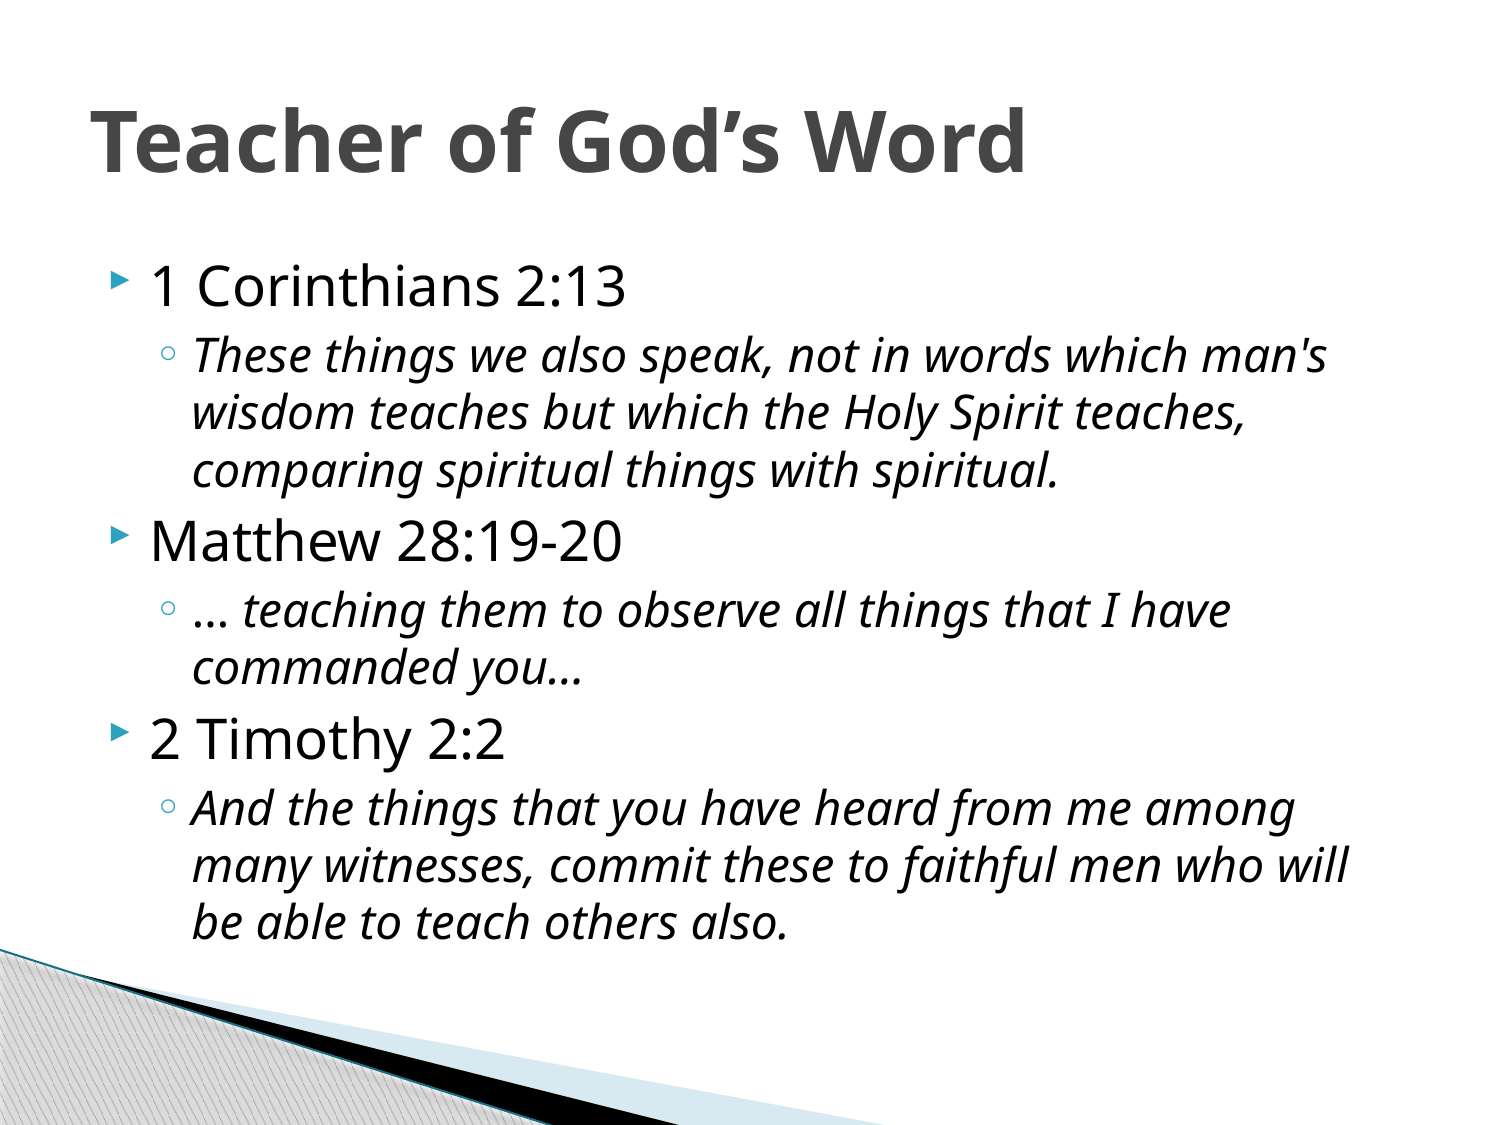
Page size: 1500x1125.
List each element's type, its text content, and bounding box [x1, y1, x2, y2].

title Teacher of God’s Word [75, 45, 1425, 233]
list 1 Corinthians 2:13 These things we also speak, not in words which man's wisdom teaches but which the Holy Spirit teaches, comparing spiritual things with spiritual. Matthew 28:19-20 … teaching them to observe all things that I have commanded you… 2 Timothy 2:2 And the things that you have heard from me among many witnesses, commit these to faithful men who will be able to teach others also. [75, 243, 1425, 986]
